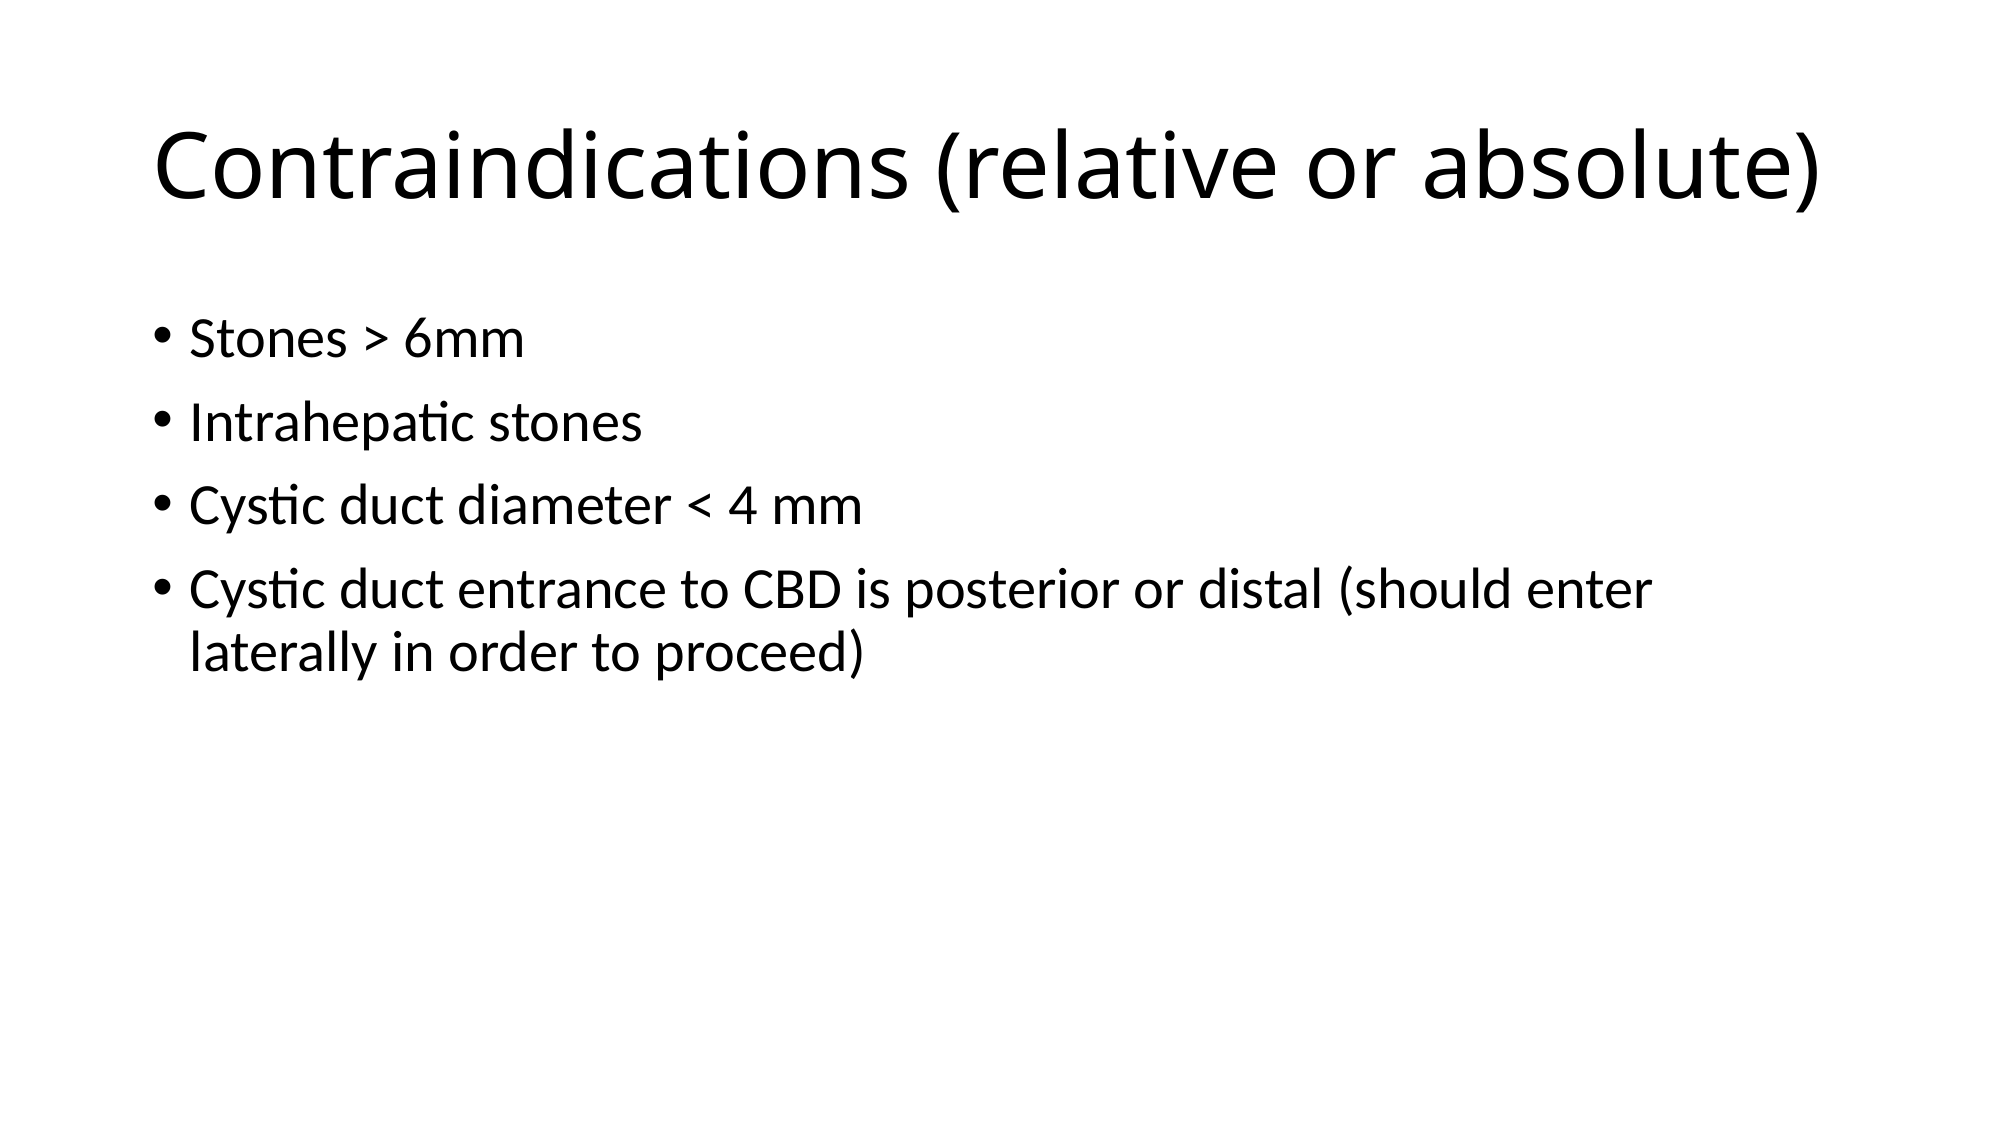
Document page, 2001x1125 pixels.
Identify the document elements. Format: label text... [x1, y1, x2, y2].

title Contraindications (relative or absolute) [137, 59, 1863, 278]
list Stones > 6mm Intrahepatic stones Cystic duct diameter < 4 mm Cystic duct entrance to CBD is posterior or distal (should enter laterally in order to proceed) [137, 299, 1863, 1014]
